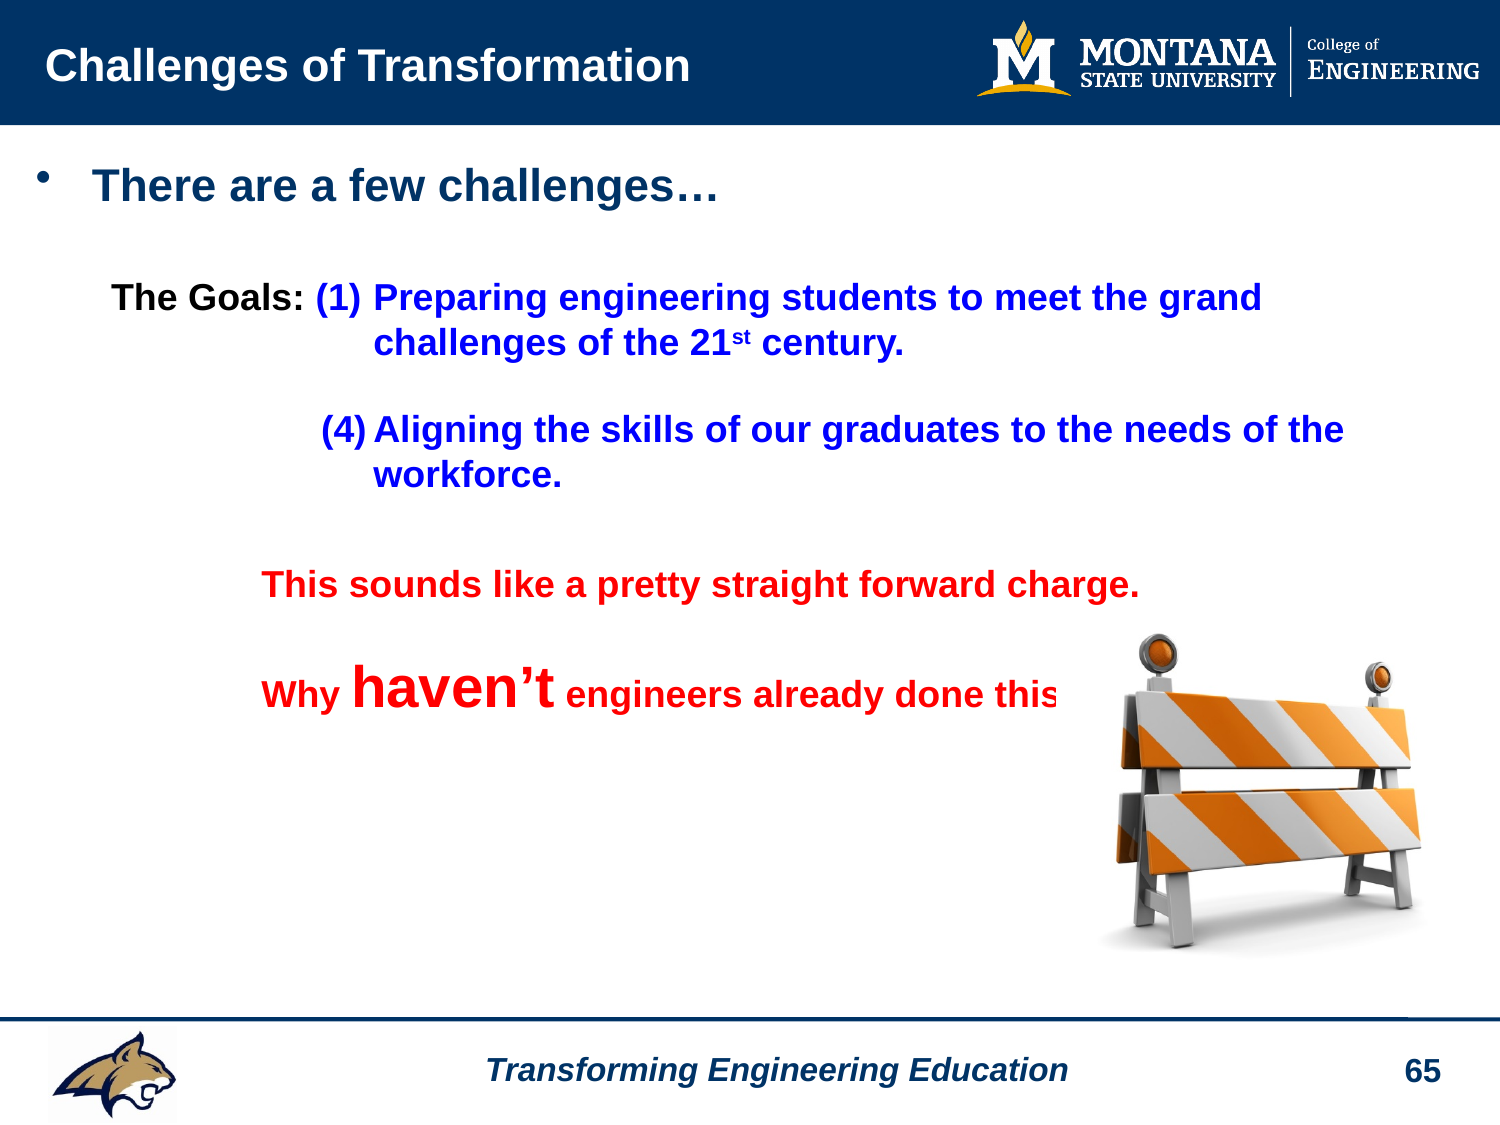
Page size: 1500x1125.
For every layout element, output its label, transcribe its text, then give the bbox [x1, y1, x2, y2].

picture [977, 20, 1479, 97]
list There are a few challenges… The Goals: (1) Preparing engineering students to meet the grand challenges of the 21st century. (4) Aligning the skills of our graduates to the needs of the workforce. This sounds like a pretty straight forward charge. Why haven’t engineers already done this? [20, 147, 1479, 997]
picture [1055, 608, 1479, 974]
title Challenges of Transformation [29, 30, 932, 96]
picture [48, 1026, 177, 1123]
slide_number 65 [1369, 1042, 1477, 1097]
